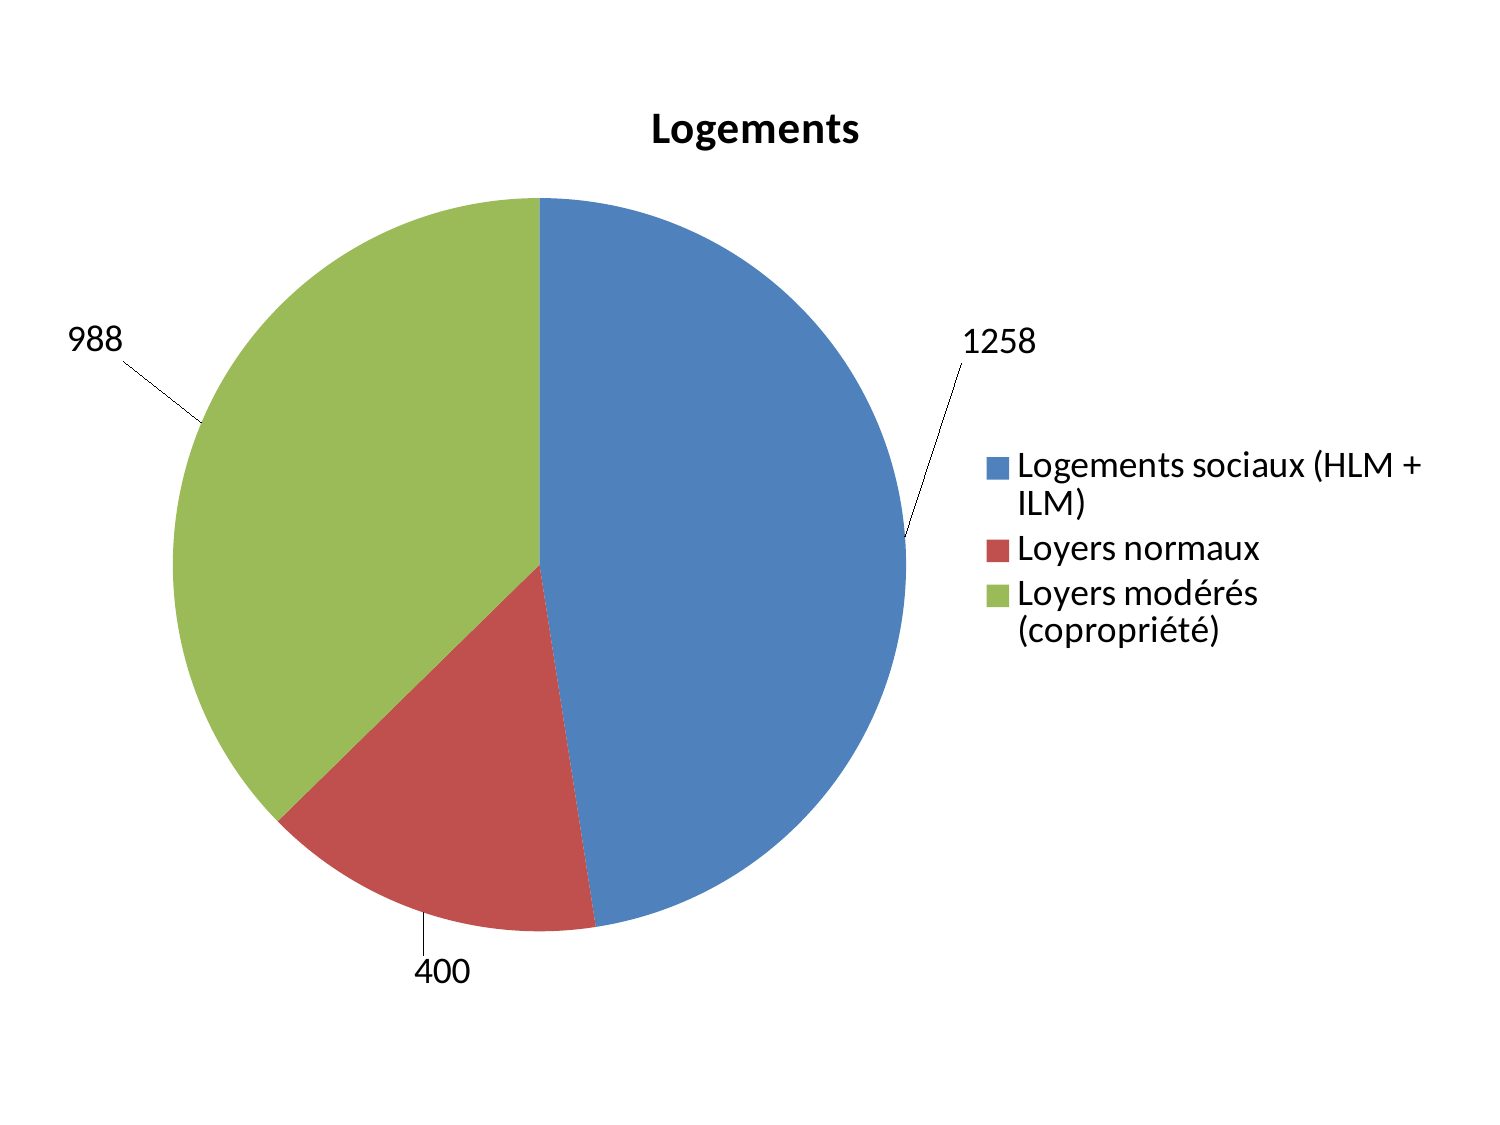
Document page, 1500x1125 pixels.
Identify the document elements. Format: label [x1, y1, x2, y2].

chart [64, 68, 1448, 1034]
